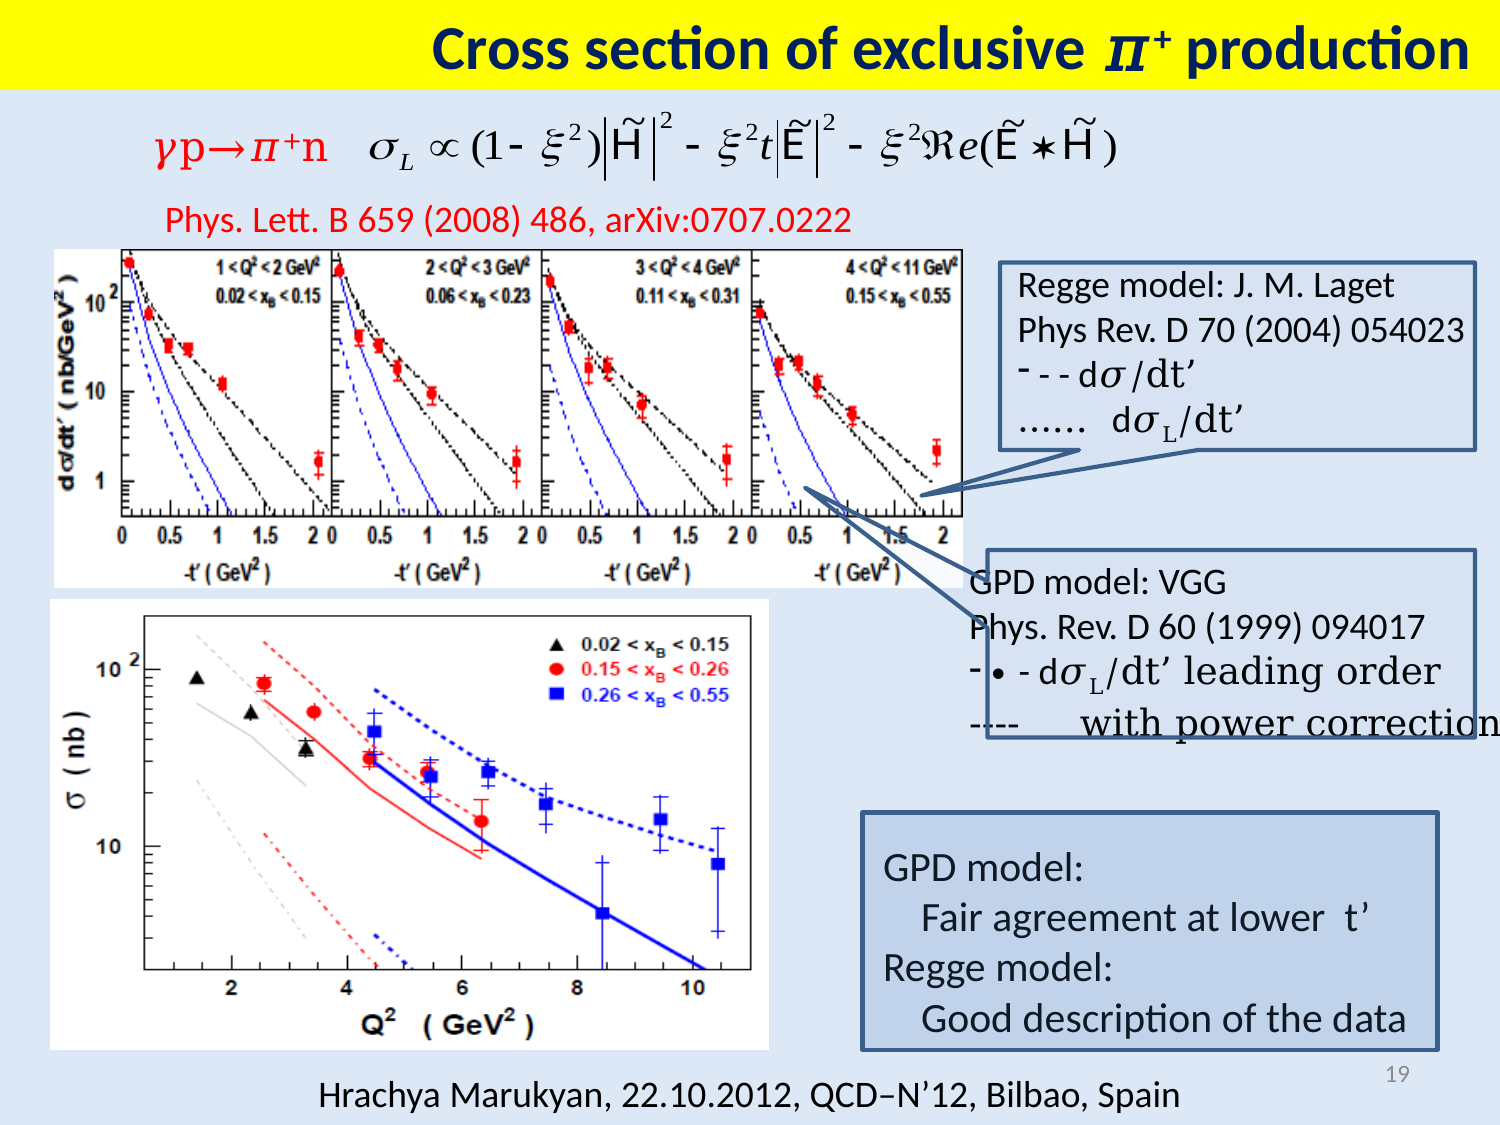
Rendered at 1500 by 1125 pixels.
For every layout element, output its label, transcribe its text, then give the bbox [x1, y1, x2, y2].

text_box GPD model: VGG Phys. Rev. D 60 (1999) 094017 • - d𝜎L/dt’ leading order ---- with power correction [954, 549, 1500, 751]
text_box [54, 249, 963, 588]
text_box 𝛾p→𝜋+n [137, 112, 344, 178]
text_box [362, 99, 1126, 188]
text_box [943, 547, 1478, 740]
text_box Regge model: J. M. Laget Phys Rev. D 70 (2004) 054023 - - d𝜎/dt’ …... d𝜎L/dt’ [1002, 253, 1480, 454]
text_box [966, 260, 1478, 491]
text_box [860, 810, 1440, 1052]
text_box Phys. Lett. B 659 (2008) 486, arXiv:0707.0222 [150, 187, 881, 248]
picture [49, 599, 769, 1051]
text_box Cross section of exclusive 𝜋+ production [0, 0, 1500, 90]
text_box Hrachya Marukyan, 22.10.2012, QCD–N’12, Bilbao, Spain [74, 1062, 1425, 1123]
slide_number 19 [1074, 1052, 1425, 1062]
